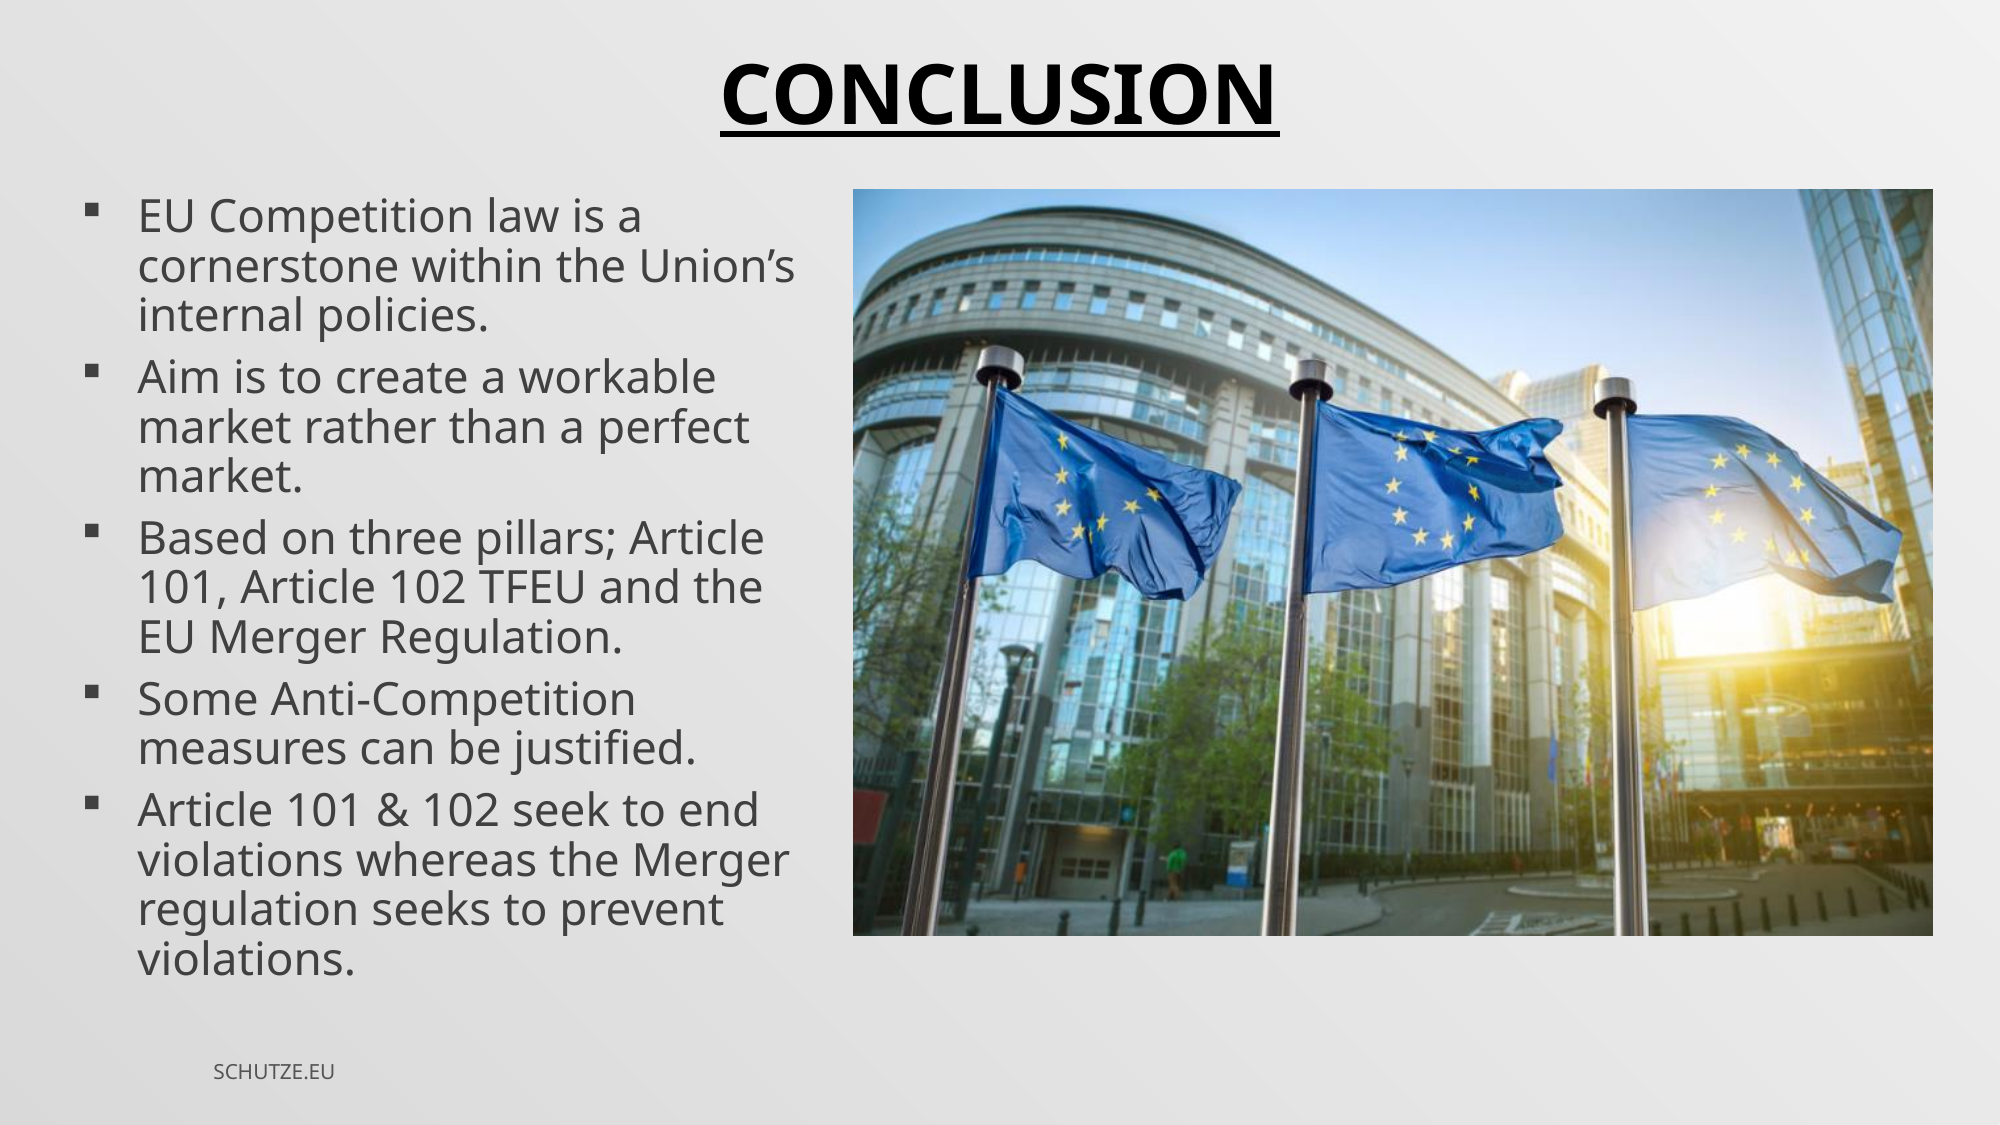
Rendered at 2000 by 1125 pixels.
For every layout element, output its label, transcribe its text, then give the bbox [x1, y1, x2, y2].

text_box EU Competition law is a cornerstone within the Union’s internal policies. Aim is to create a workable market rather than a perfect market. Based on three pillars; Article 101, Article 102 TFEU and the EU Merger Regulation. Some Anti-Competition measures can be justified. Article 101 & 102 seek to end violations whereas the Merger regulation seeks to prevent violations. [66, 186, 835, 993]
text_box CONCLUSION [66, 44, 1933, 150]
picture [853, 189, 1933, 936]
footer SCHUTZE.EU [198, 1057, 1288, 1088]
